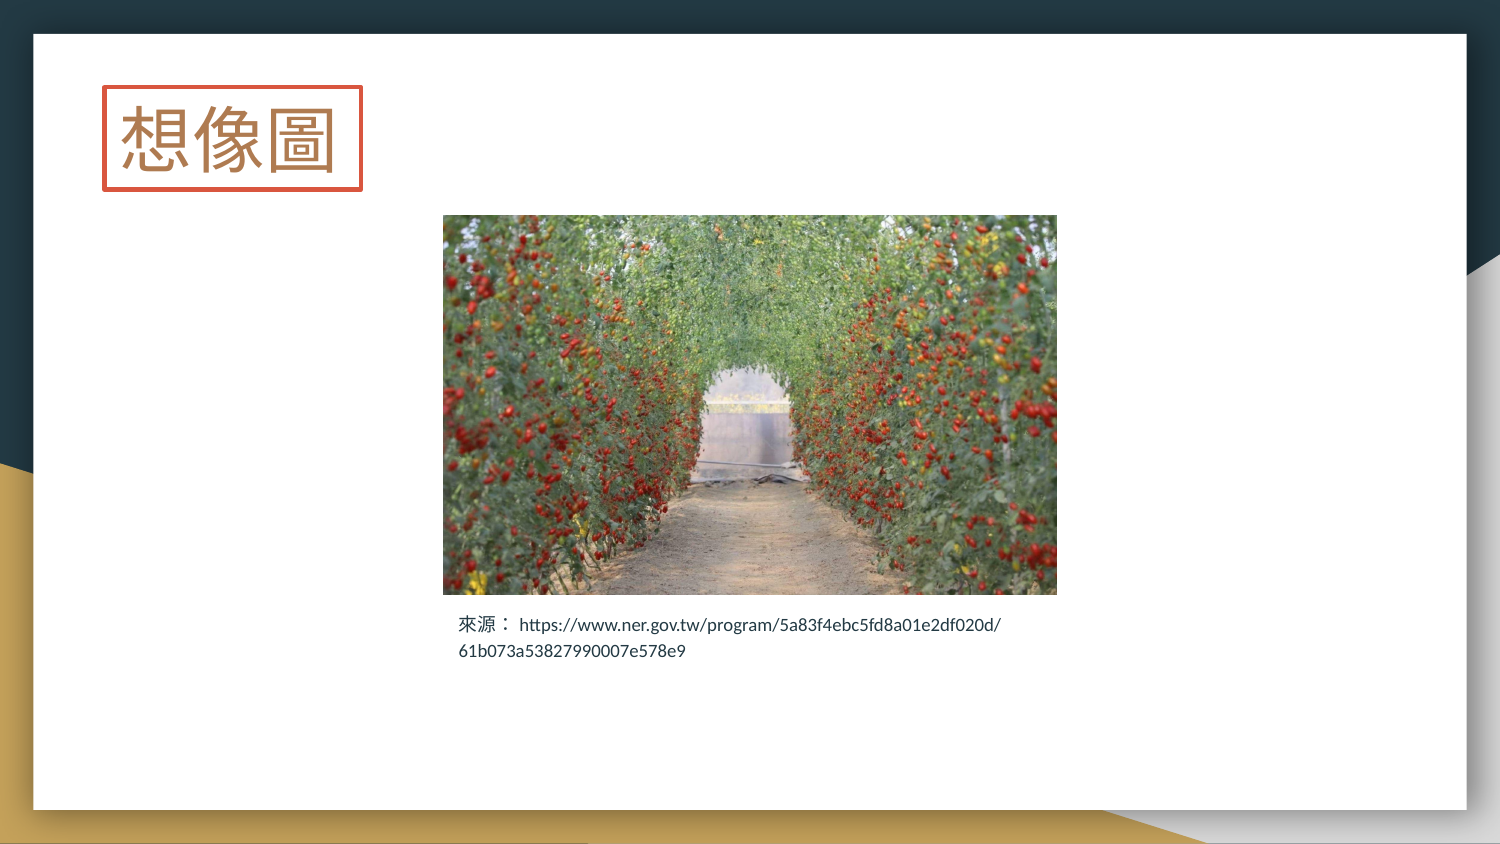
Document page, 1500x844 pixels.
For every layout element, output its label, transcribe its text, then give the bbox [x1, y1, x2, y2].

list 來源：https://www.ner.gov.tw/program/5a83f4ebc5fd8a01e2df020d/61b073a53827990007e578e9 [443, 601, 1057, 705]
text_box 想像圖 [102, 85, 363, 192]
picture [443, 214, 1057, 595]
